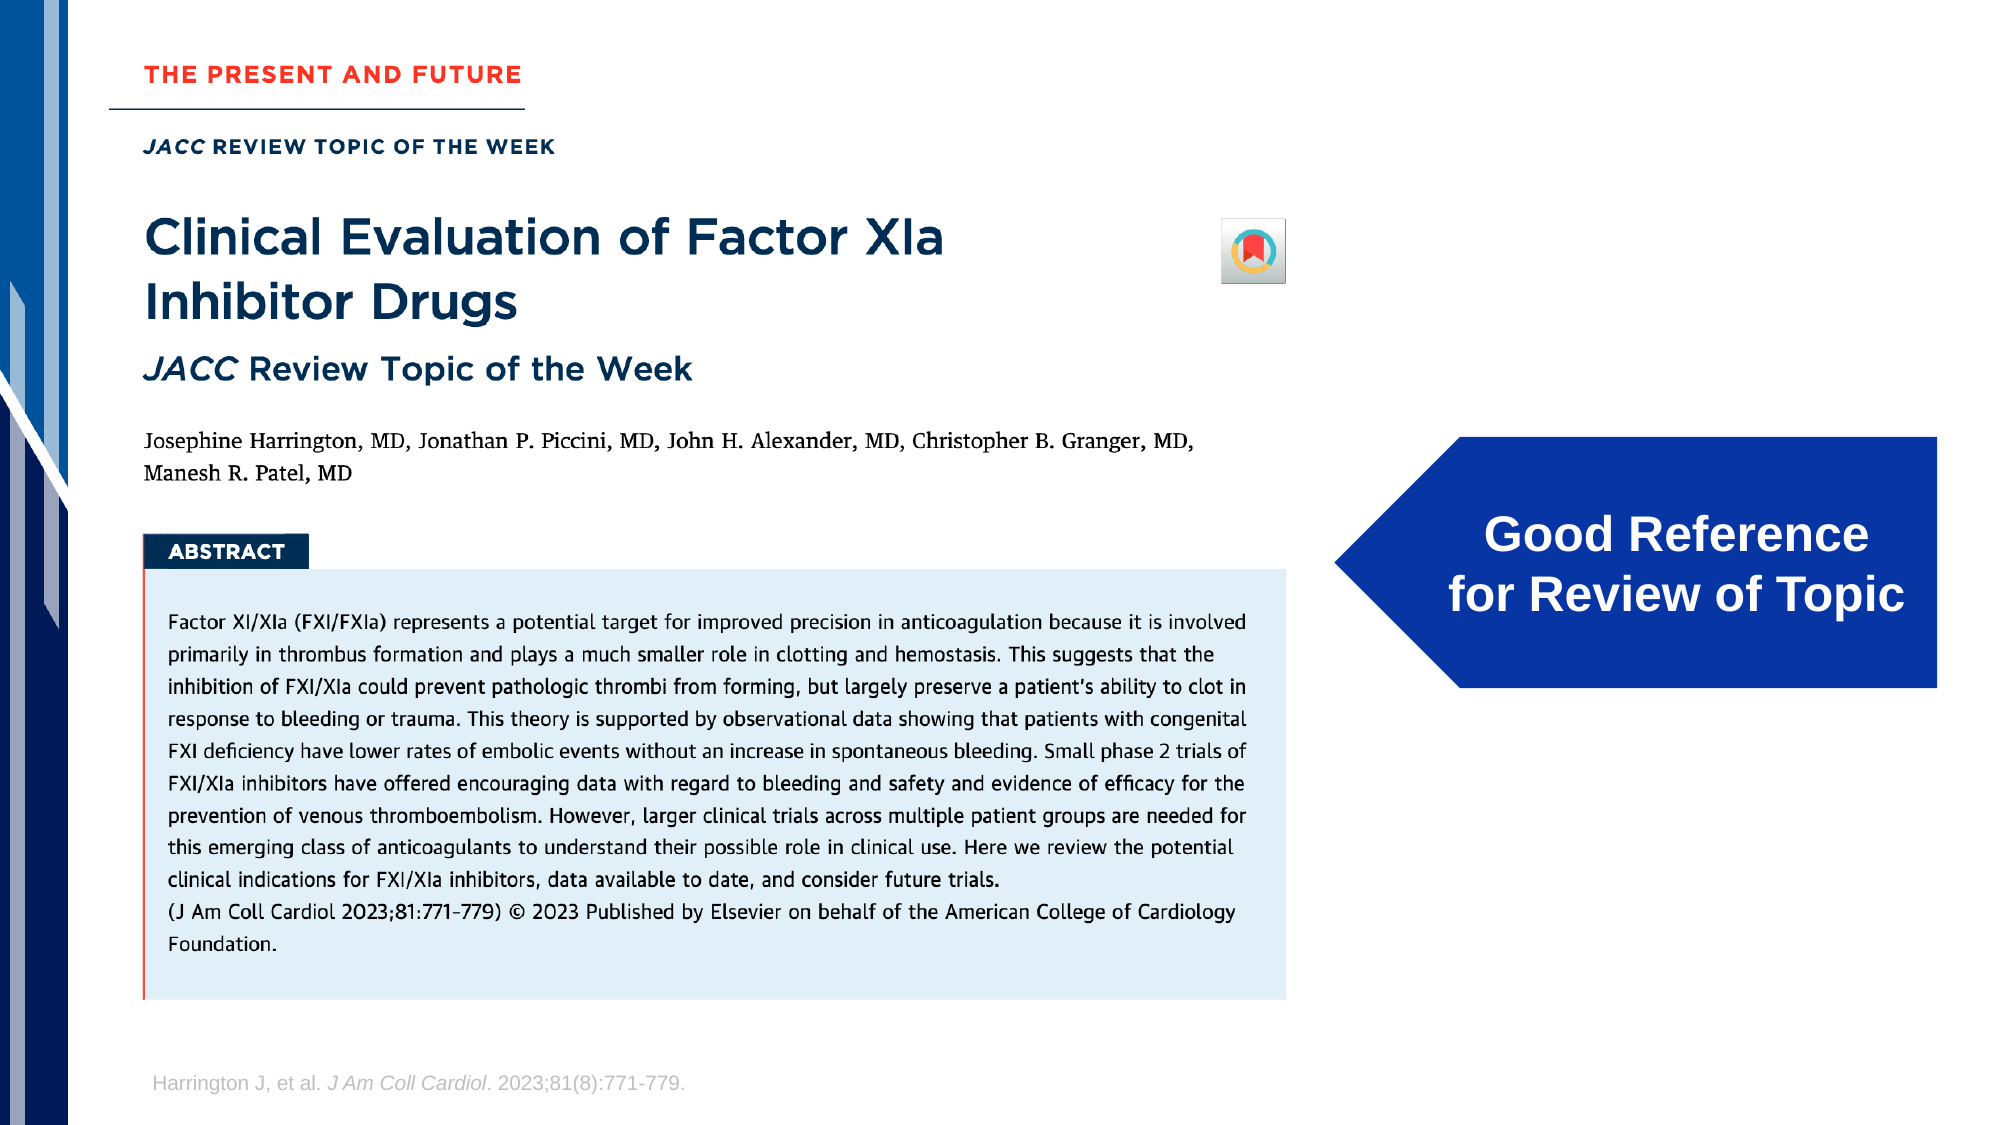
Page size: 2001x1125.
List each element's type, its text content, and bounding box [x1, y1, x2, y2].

picture [109, 36, 1356, 1018]
footer Harrington J, et al. J Am Coll Cardiol. 2023;81(8):771-779. [137, 1042, 1862, 1103]
text_box Good Reference for Review of Topic [1431, 494, 1923, 629]
picture [0, 0, 68, 1125]
text_box [1356, 436, 1939, 690]
